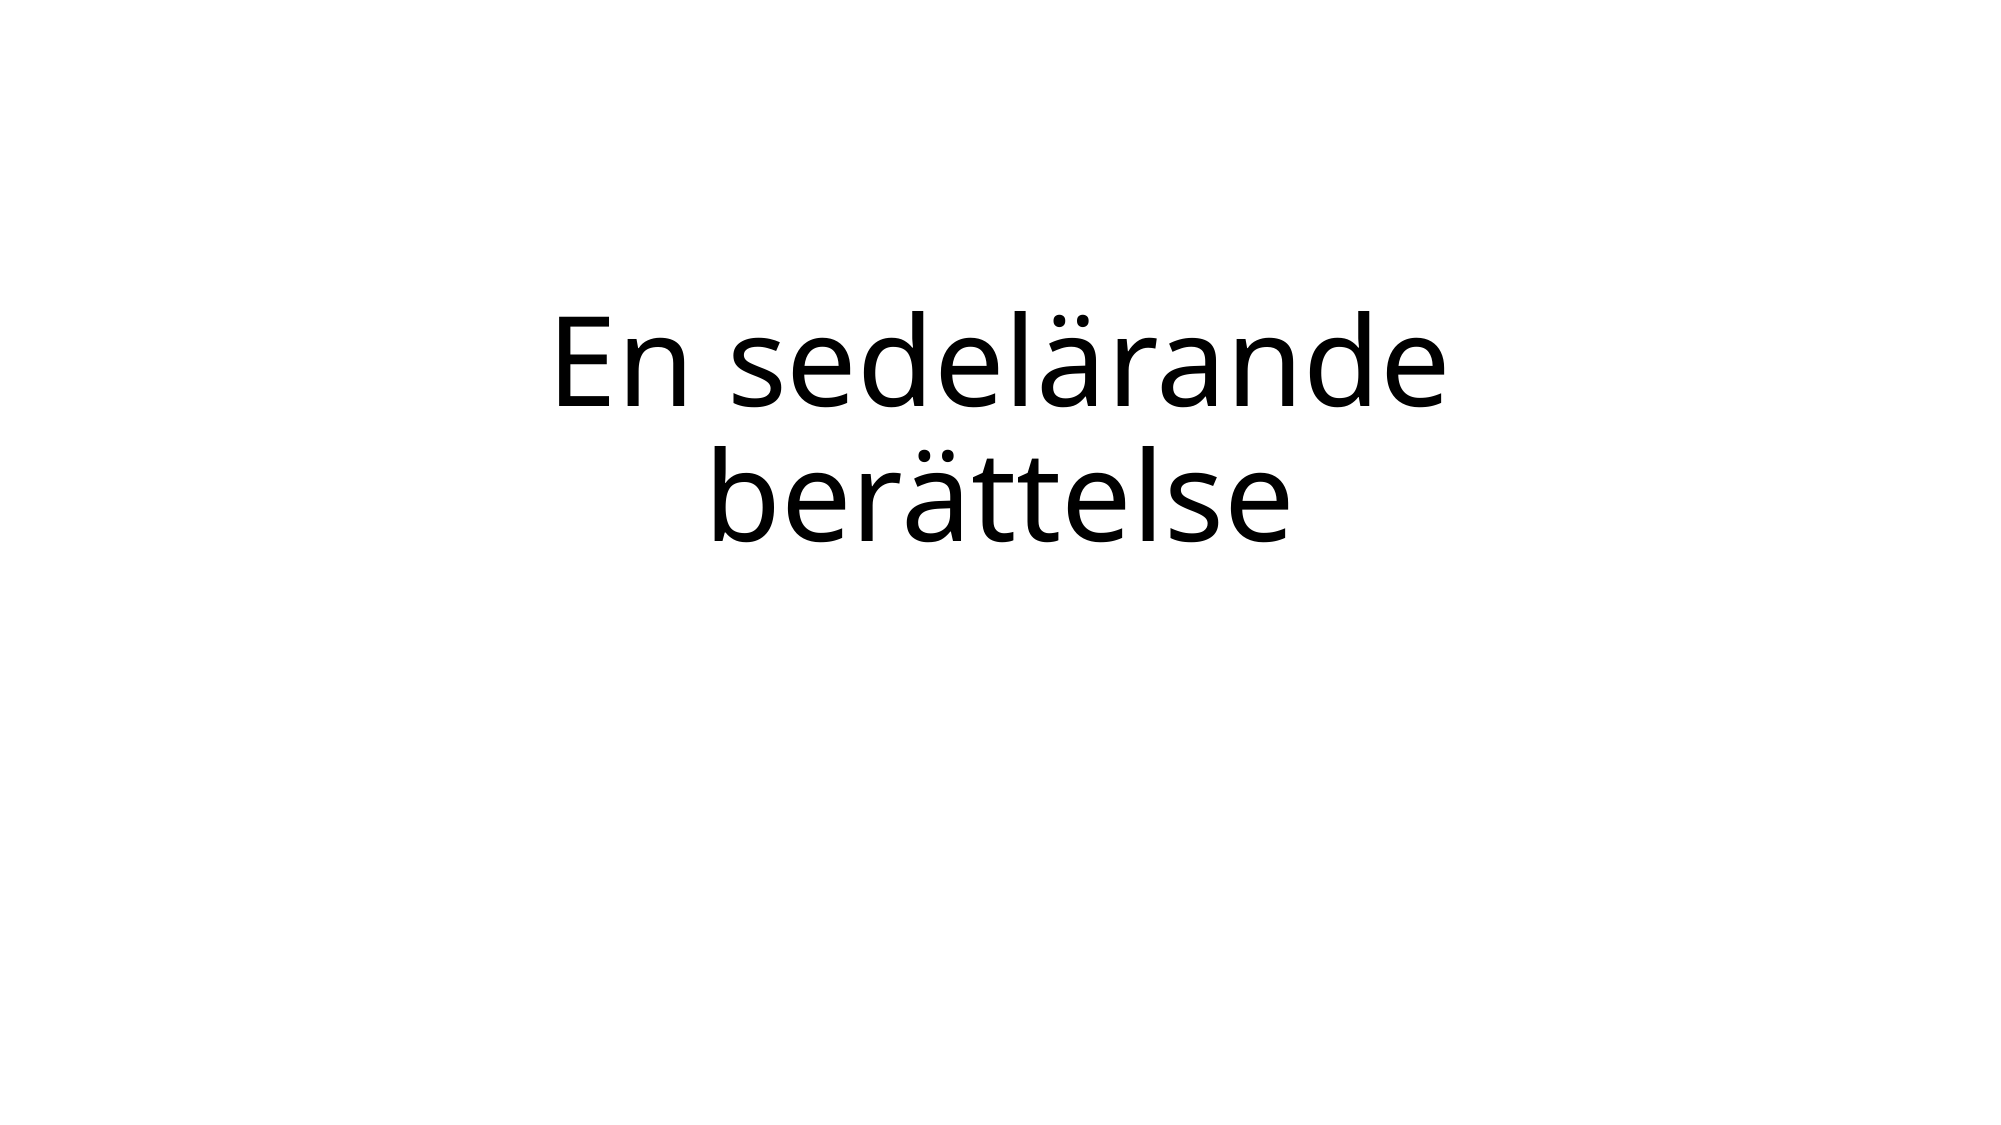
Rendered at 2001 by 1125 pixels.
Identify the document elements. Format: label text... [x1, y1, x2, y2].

title En sedelärande berättelse [249, 184, 1750, 576]
